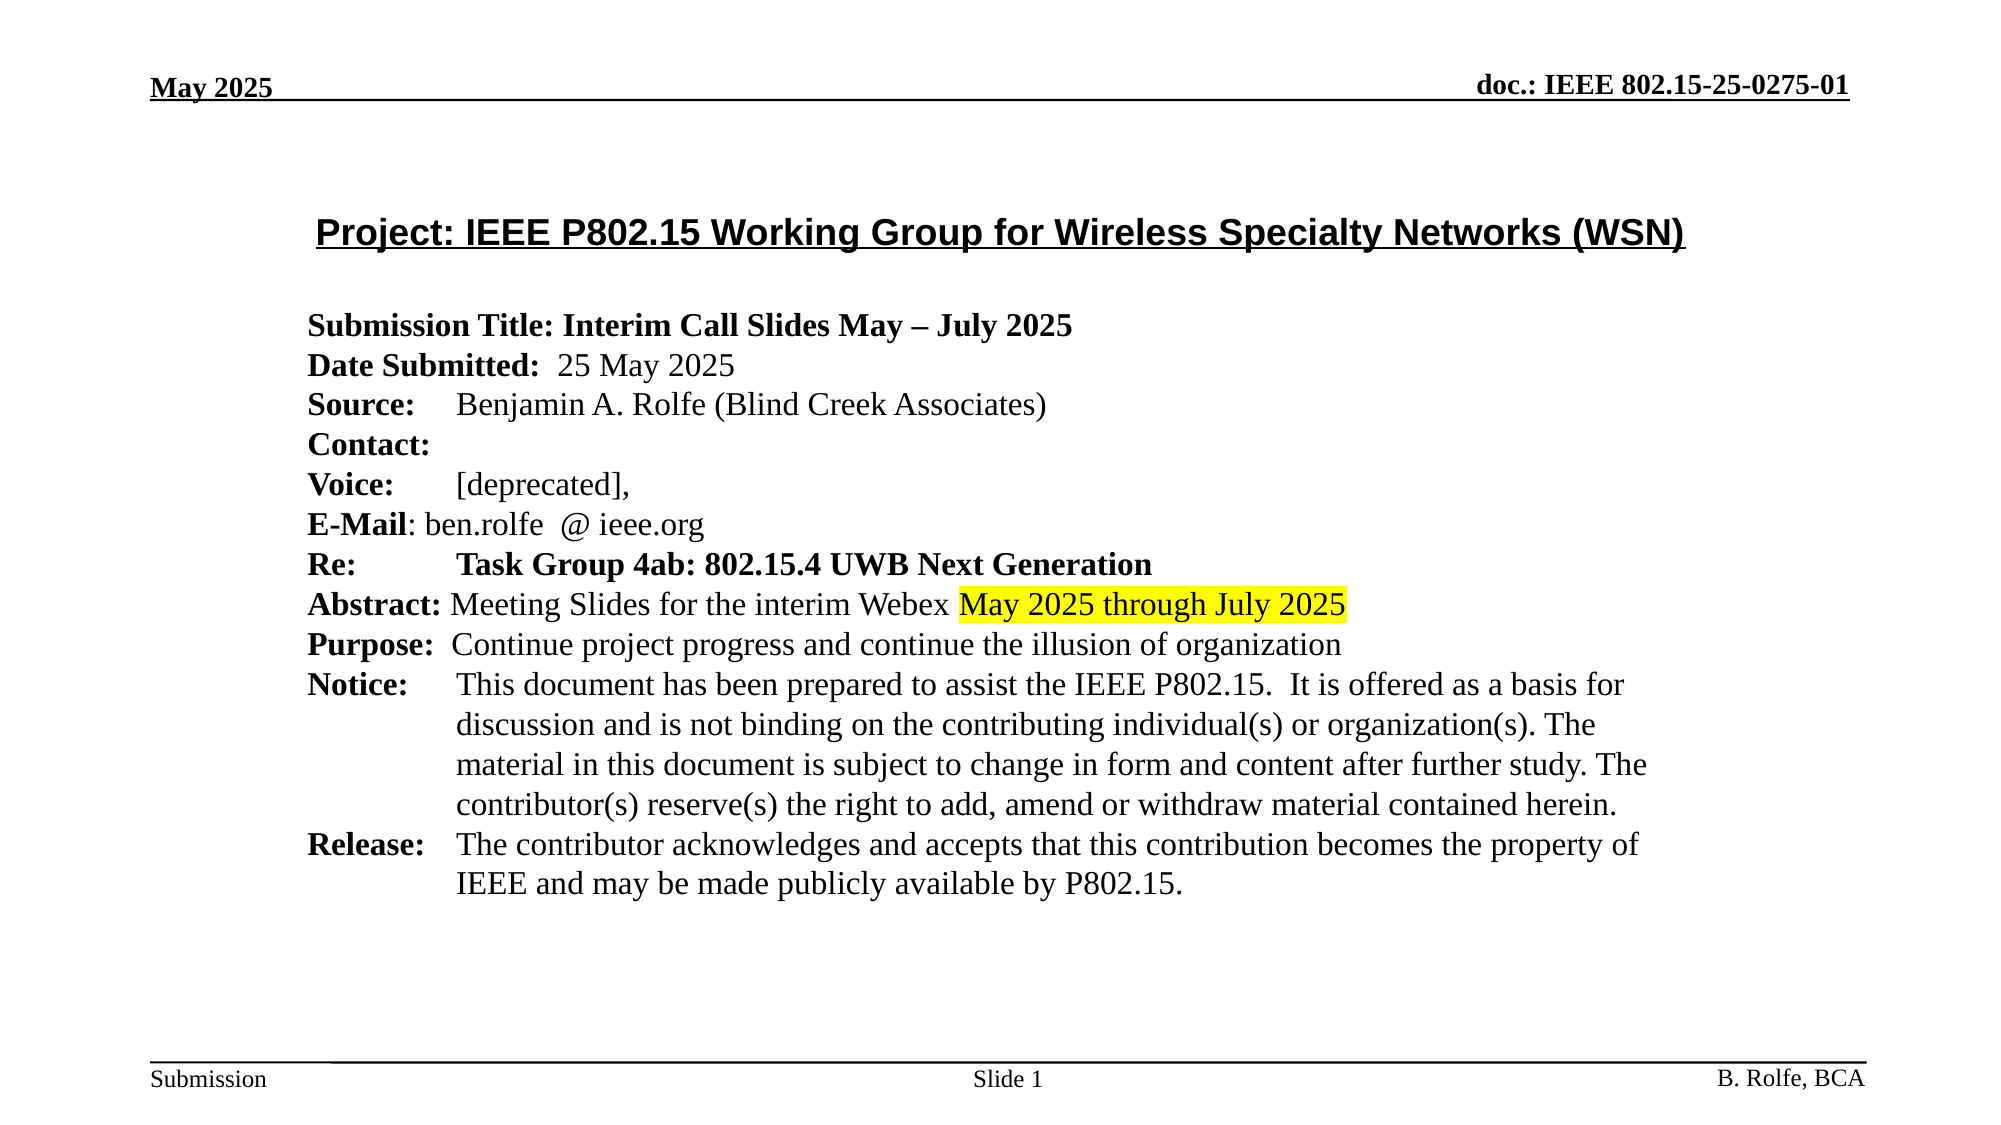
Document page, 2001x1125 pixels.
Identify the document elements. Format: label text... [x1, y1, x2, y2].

text_box Project: IEEE P802.15 Working Group for Wireless Specialty Networks (WSN) Submission Title: Interim Call Slides May – July 2025 Date Submitted: 25 May 2025 Source: Benjamin A. Rolfe (Blind Creek Associates) Contact: Voice: [deprecated], E-Mail: ben.rolfe @ ieee.org Re: Task Group 4ab: 802.15.4 UWB Next Generation Abstract: Meeting Slides for the interim Webex May 2025 through July 2025 Purpose: Continue project progress and continue the illusion of organization Notice: This document has been prepared to assist the IEEE P802.15. It is offered as a basis for discussion and is not binding on the contributing individual(s) or organization(s). The material in this document is subject to change in form and content after further study. The contributor(s) reserve(s) the right to add, amend or withdraw material contained herein. Release: The contributor acknowledges and accepts that this contribution becomes the property of IEEE and may be made publicly available by P802.15. [291, 200, 1709, 910]
slide_number Slide 1 [972, 1062, 1044, 1093]
